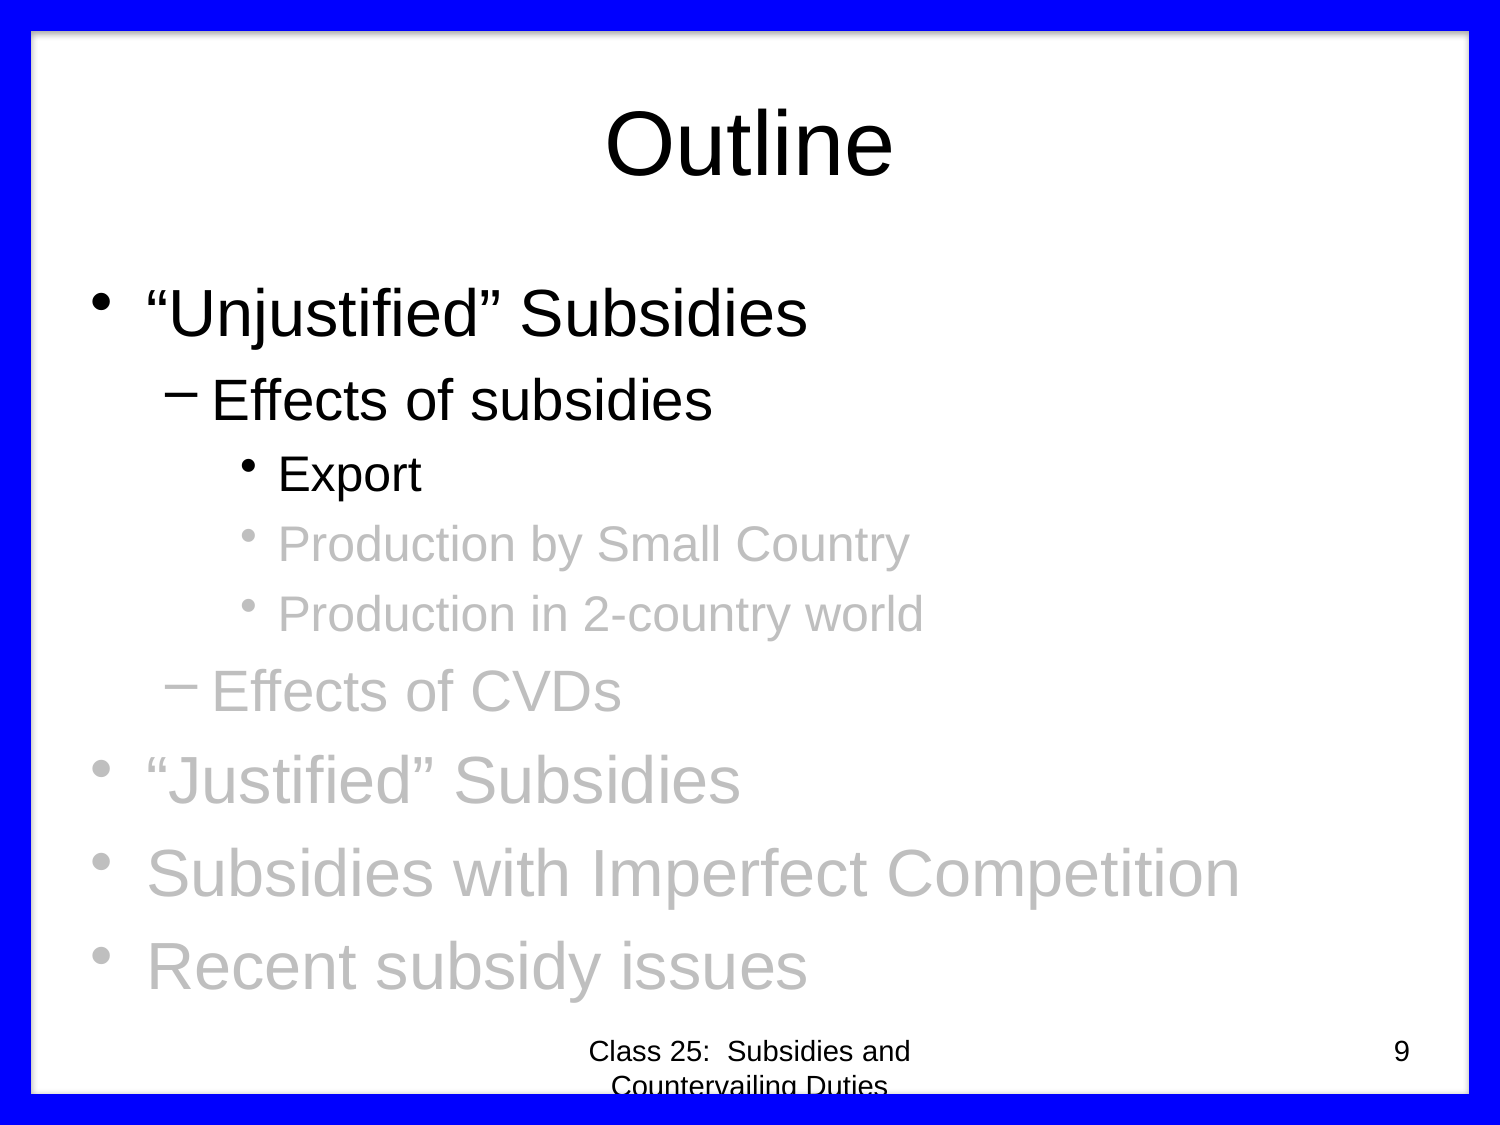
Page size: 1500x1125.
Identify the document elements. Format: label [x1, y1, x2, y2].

text_box [0, 0, 1500, 1125]
